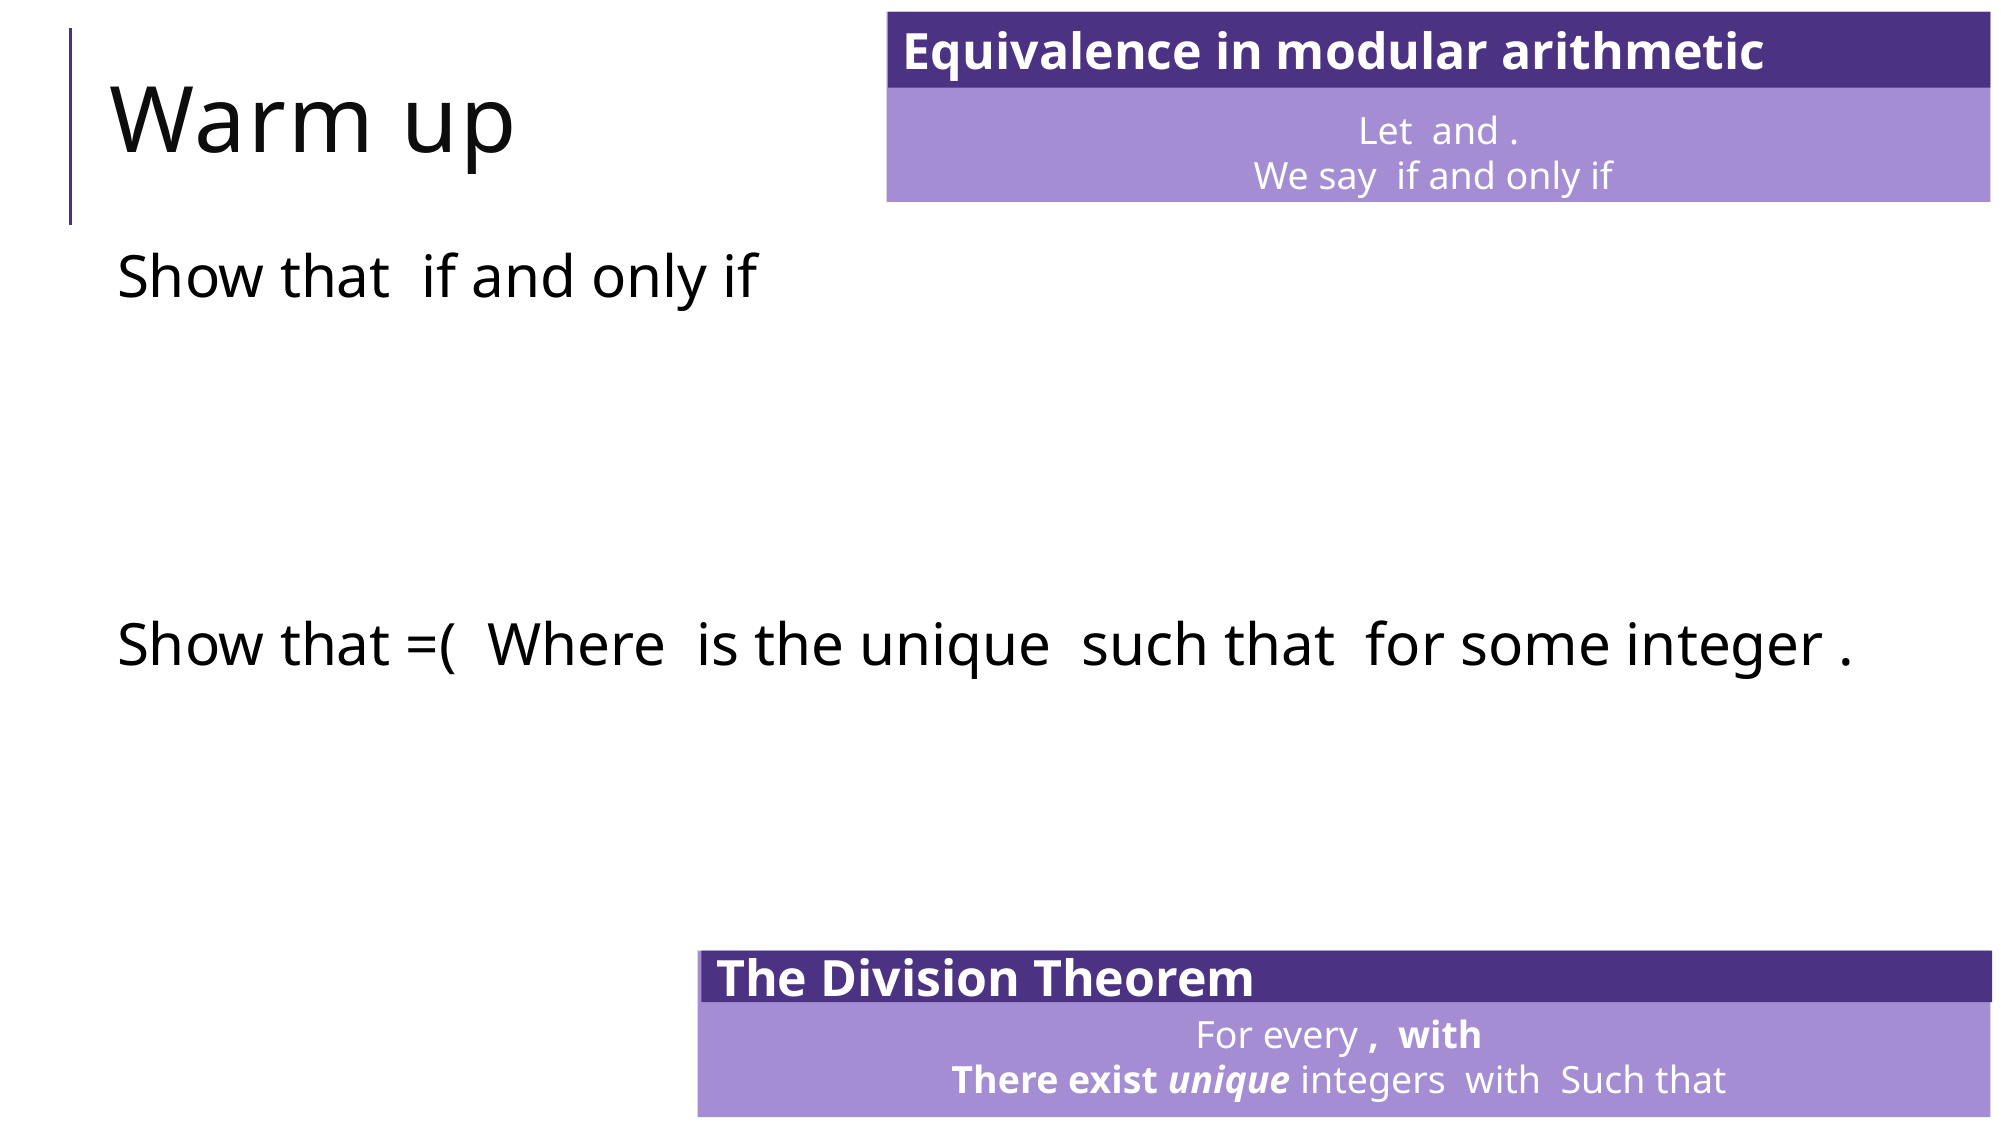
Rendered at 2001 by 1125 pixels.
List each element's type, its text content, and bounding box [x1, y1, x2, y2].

title Warm up [94, 43, 885, 210]
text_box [886, 11, 1991, 203]
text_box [697, 950, 1993, 1118]
